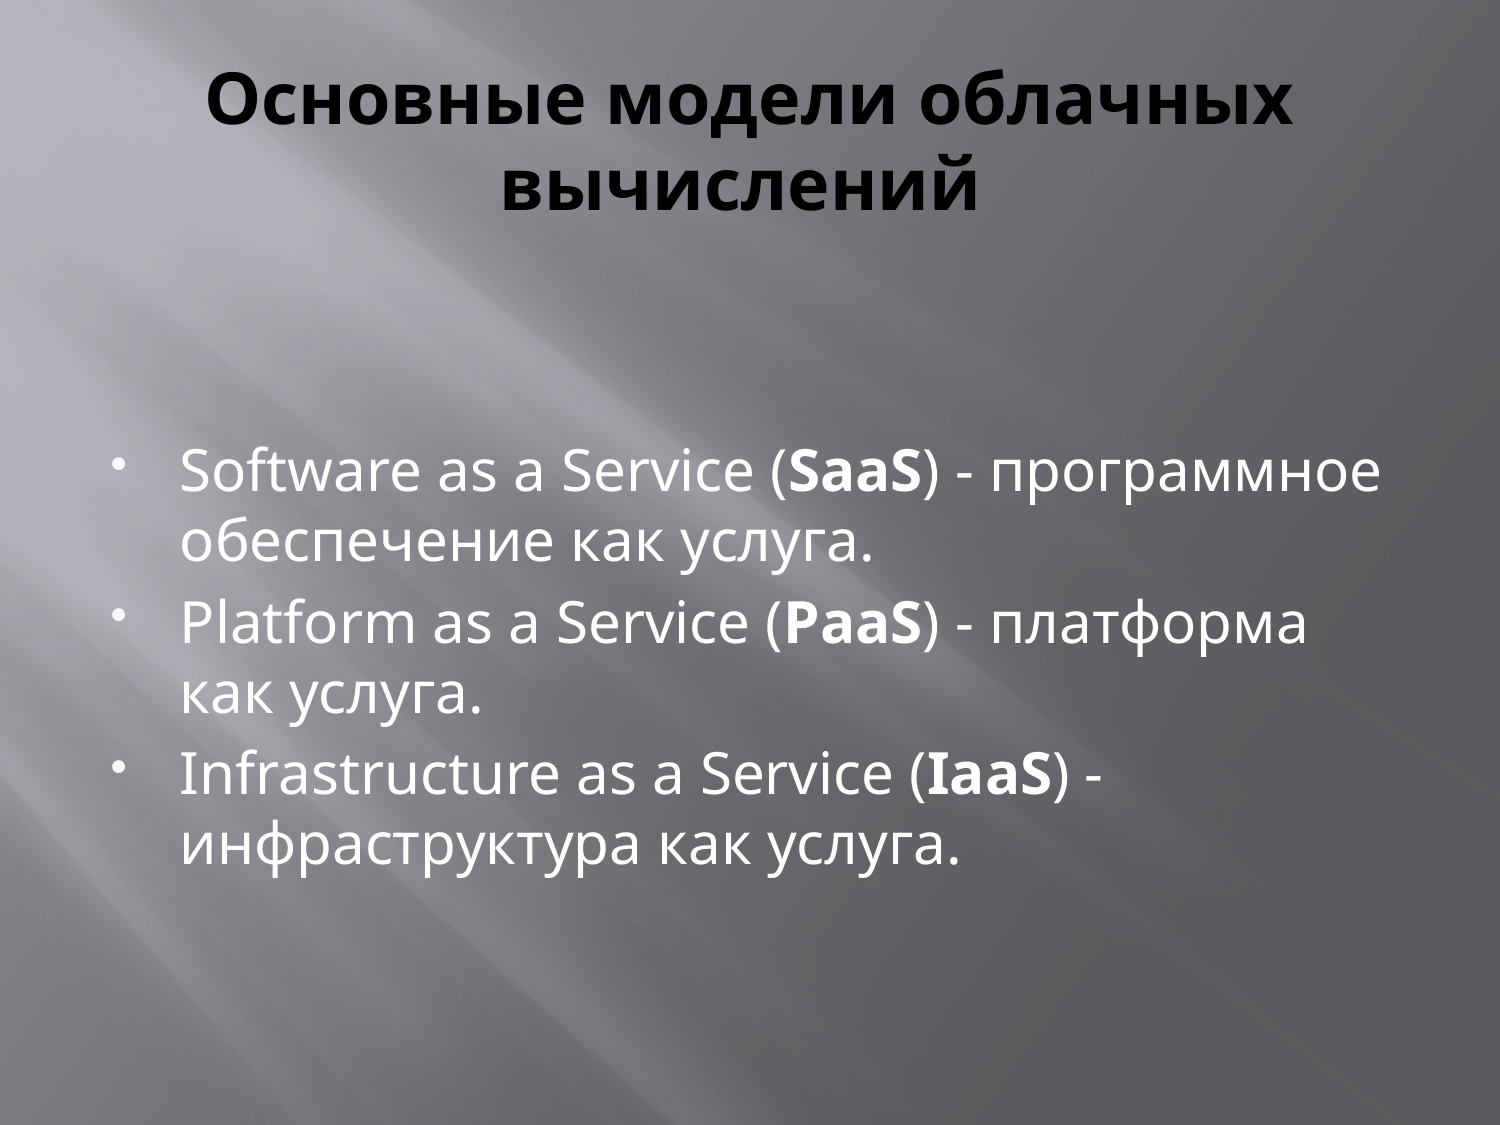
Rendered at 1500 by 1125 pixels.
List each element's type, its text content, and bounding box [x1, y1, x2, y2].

list Software as a Service (SaaS) - программное обеспечение как услуга. Platform as a Service (PaaS) - платформа как услуга. Infrastructure as a Service (IaaS) - инфраструктура как услуга. [75, 262, 1425, 1035]
title Основные модели облачных вычислений [75, 45, 1425, 233]
